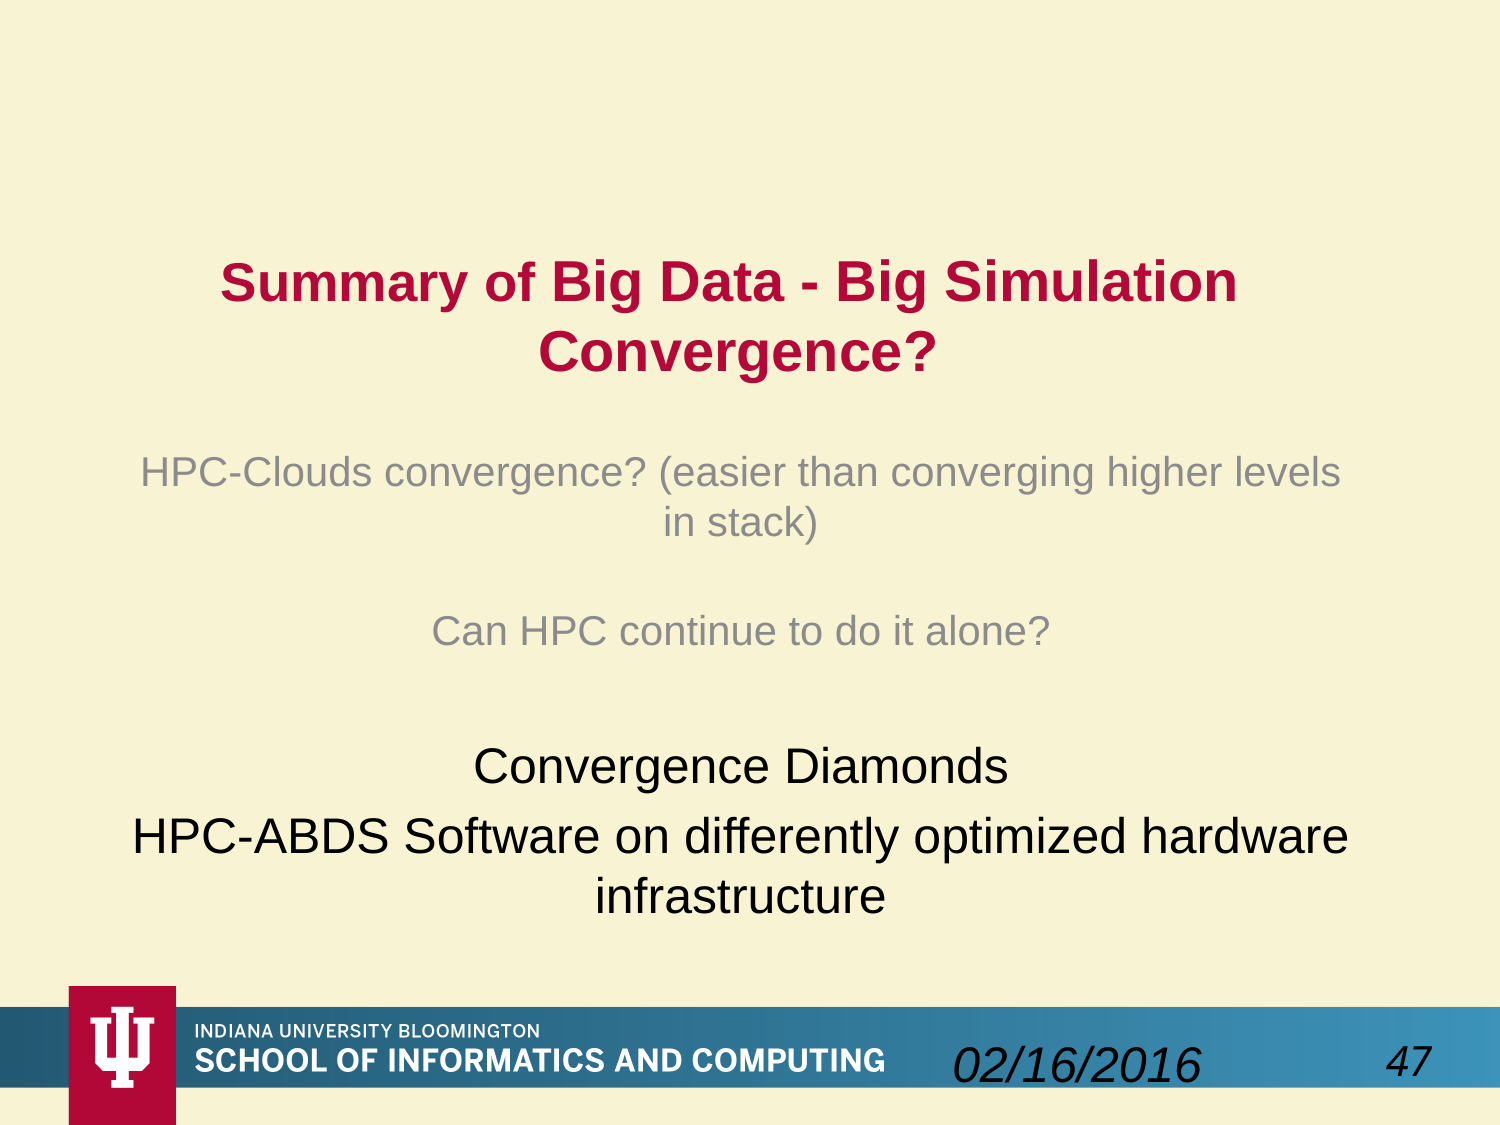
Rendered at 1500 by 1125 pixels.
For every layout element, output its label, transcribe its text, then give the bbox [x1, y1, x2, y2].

picture [0, 986, 1500, 1125]
subtitle HPC-Clouds convergence? (easier than converging higher levels in stack) Can HPC continue to do it alone? Convergence Diamonds HPC-ABDS Software on differently optimized hardware infrastructure [103, 437, 1379, 788]
title Summary of Big Data - Big Simulation Convergence? [100, 169, 1376, 457]
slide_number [937, 1024, 1275, 1085]
slide_number 47 [1371, 1026, 1479, 1076]
